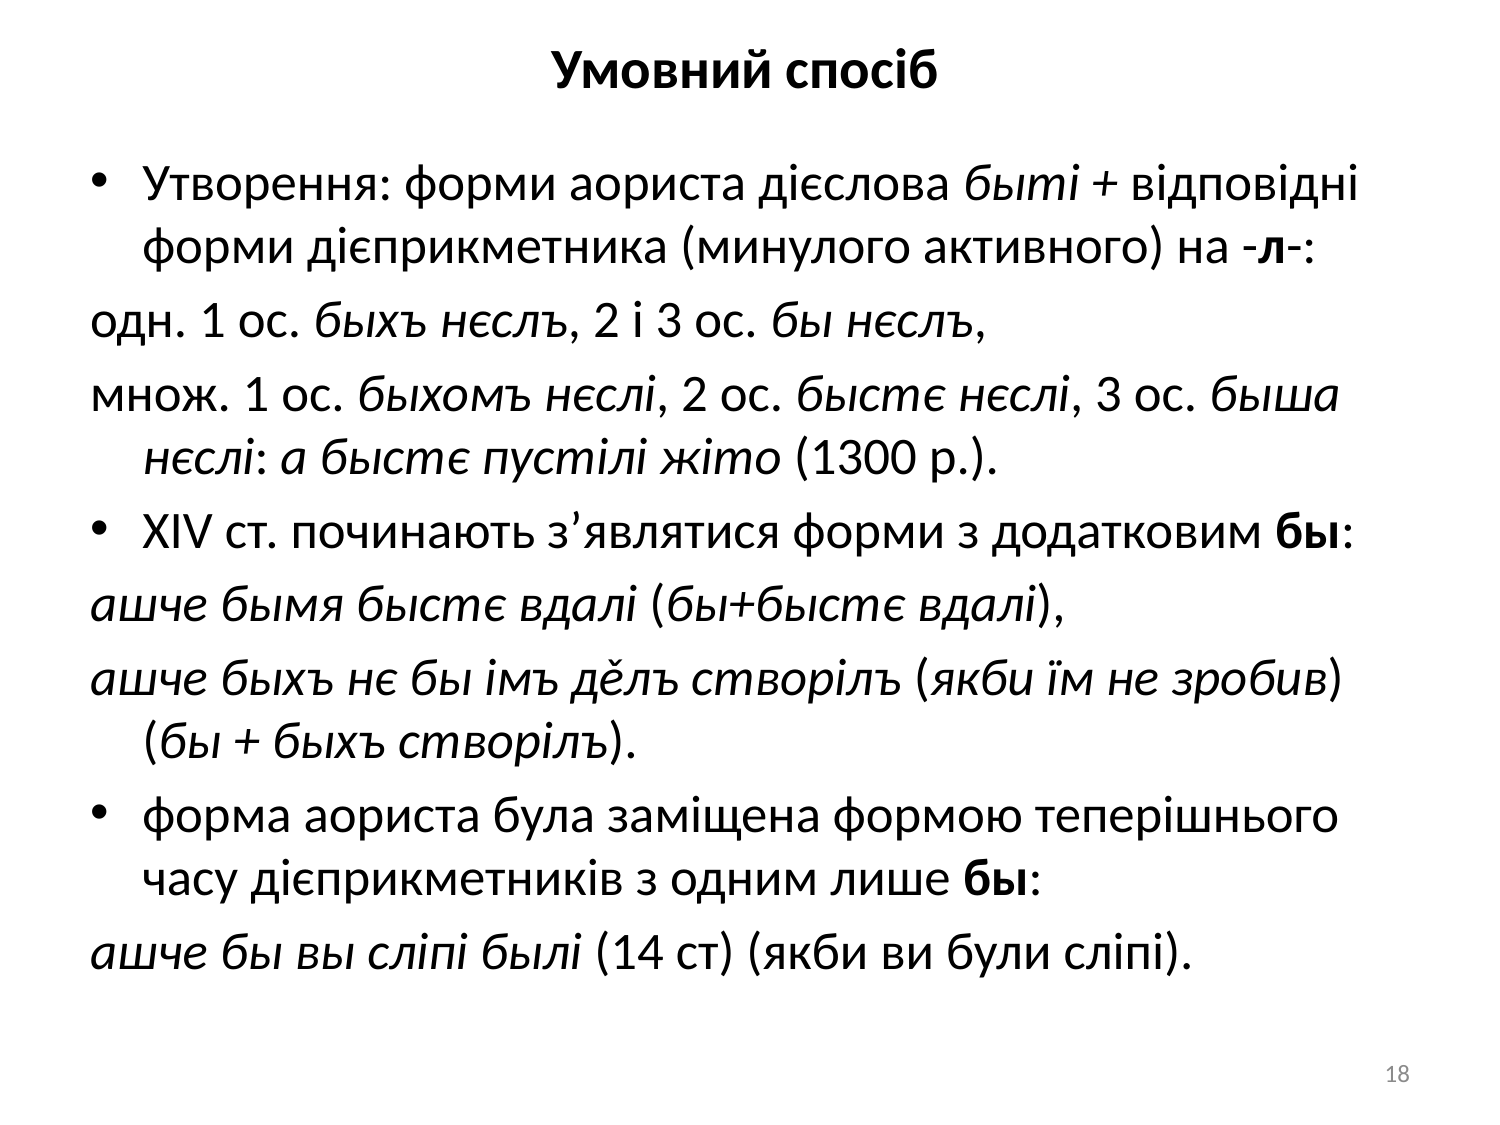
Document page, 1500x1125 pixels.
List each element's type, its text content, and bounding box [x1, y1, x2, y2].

title Умовний спосіб [70, 23, 1421, 108]
slide_number 18 [1074, 1042, 1425, 1103]
list Утворення: форми аориста дієслова быті + відповідні форми дієприкметника (минулого активного) на -л-: одн. 1 ос. быхъ нєслъ, 2 і 3 ос. бы нєслъ, множ. 1 ос. быхомъ нєслі, 2 ос. быстє нєслі, 3 ос. быша нєслі: а быстє пустілі жіто (1300 р.). XIV ст. починають з’являтися форми з додатковим бы: ашче бымя быстє вдалі (бы+быстє вдалі), ашче быхъ нє бы імъ дěлъ створілъ (якби їм не зробив) (бы + быхъ створілъ). форма аориста була заміщена формою теперішнього часу дієприкметників з одним лише бы: ашче бы вы сліпі былі (14 ст) (якби ви були сліпі). [75, 140, 1425, 1079]
